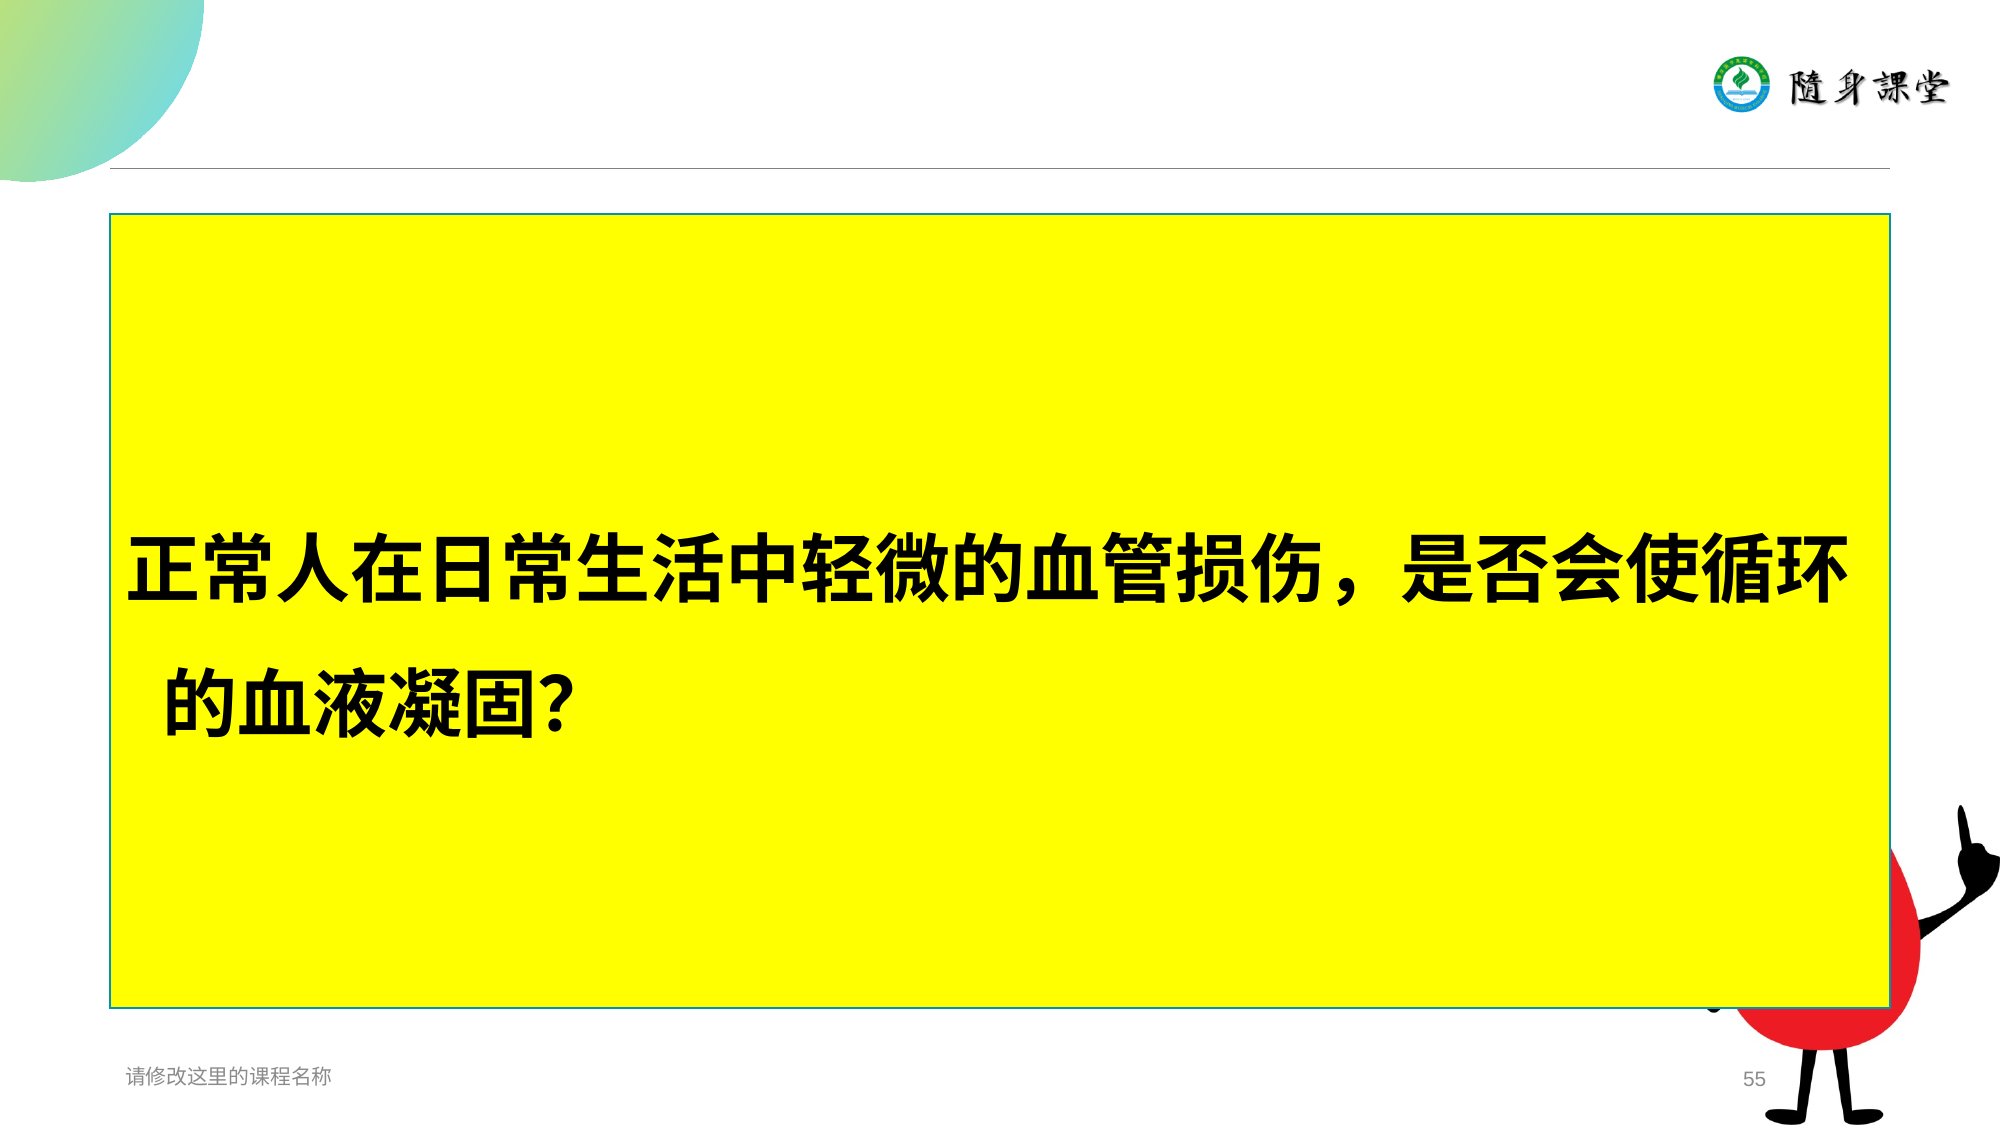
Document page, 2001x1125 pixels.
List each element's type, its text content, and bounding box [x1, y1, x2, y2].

list 正常人在日常生活中轻微的血管损伤，是否会使循环的血液凝固？ [109, 213, 1891, 1009]
picture [1713, 45, 1954, 124]
slide_number 55 [1412, 1061, 1781, 1096]
footer 请修改这里的课程名称 [109, 1061, 790, 1096]
picture [1699, 738, 2000, 1125]
